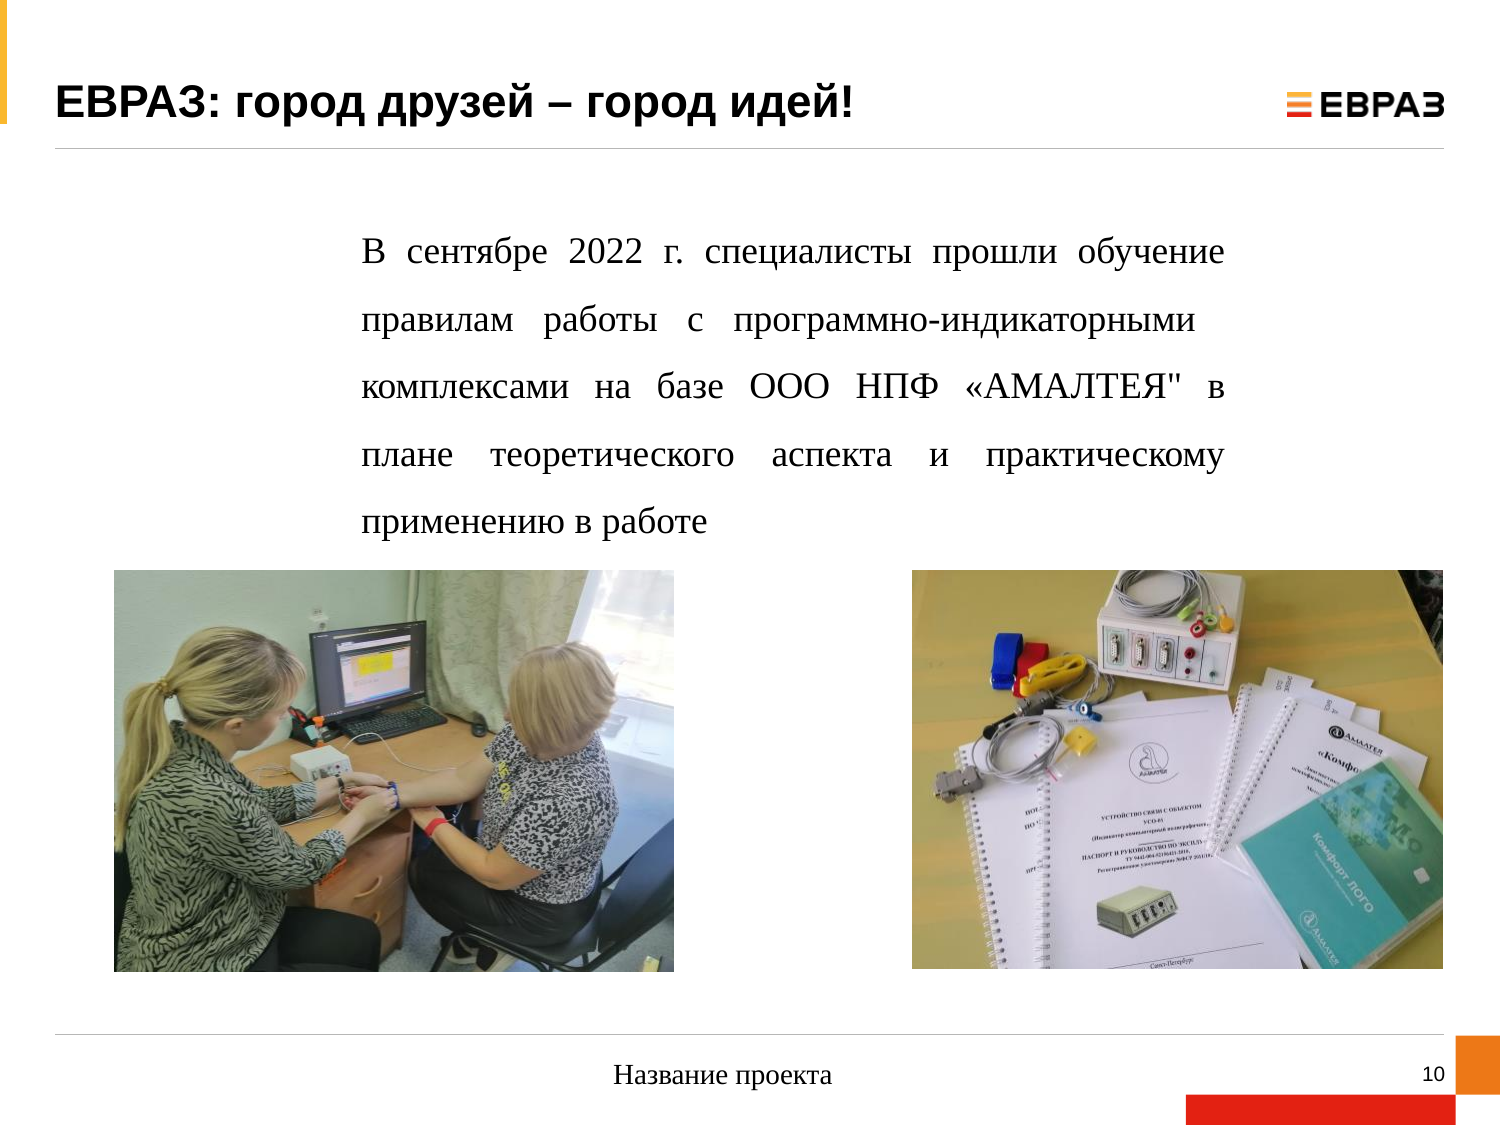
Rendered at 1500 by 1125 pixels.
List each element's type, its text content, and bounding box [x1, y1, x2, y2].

footer Название проекта [55, 1053, 1391, 1092]
picture [114, 570, 674, 973]
slide_number 10 [1403, 1060, 1445, 1086]
picture [912, 570, 1443, 969]
text_box В сентябре 2022 г. специалисты прошли обучение правилам работы с программно-индикаторными комплексами на базе ООО НПФ «АМАЛТЕЯ" в плане теоретического аспекта и практическому применению в работе [346, 196, 1241, 549]
list : [0, 0, 1444, 848]
